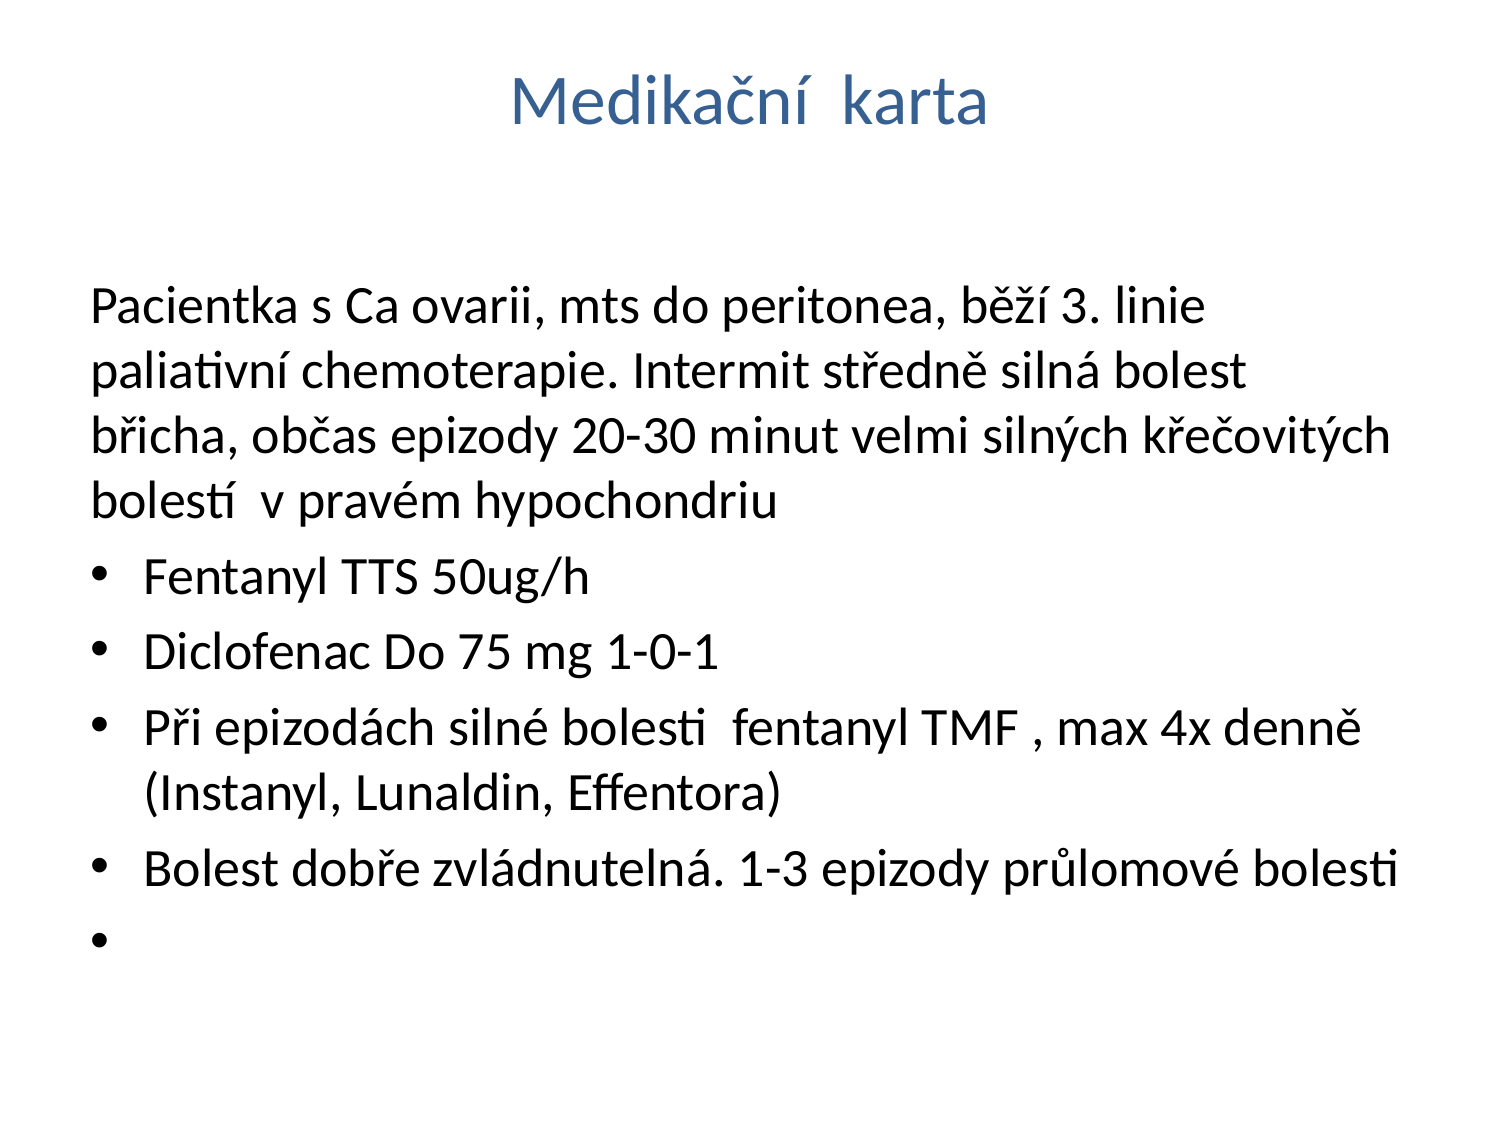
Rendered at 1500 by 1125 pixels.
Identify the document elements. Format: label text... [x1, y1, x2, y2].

title Medikační karta [75, 45, 1425, 233]
list Pacientka s Ca ovarii, mts do peritonea, běží 3. linie paliativní chemoterapie. Intermit středně silná bolest břicha, občas epizody 20-30 minut velmi silných křečovitých bolestí v pravém hypochondriu Fentanyl TTS 50ug/h Diclofenac Do 75 mg 1-0-1 Při epizodách silné bolesti fentanyl TMF , max 4x denně (Instanyl, Lunaldin, Effentora) Bolest dobře zvládnutelná. 1-3 epizody průlomové bolesti [75, 262, 1425, 1005]
